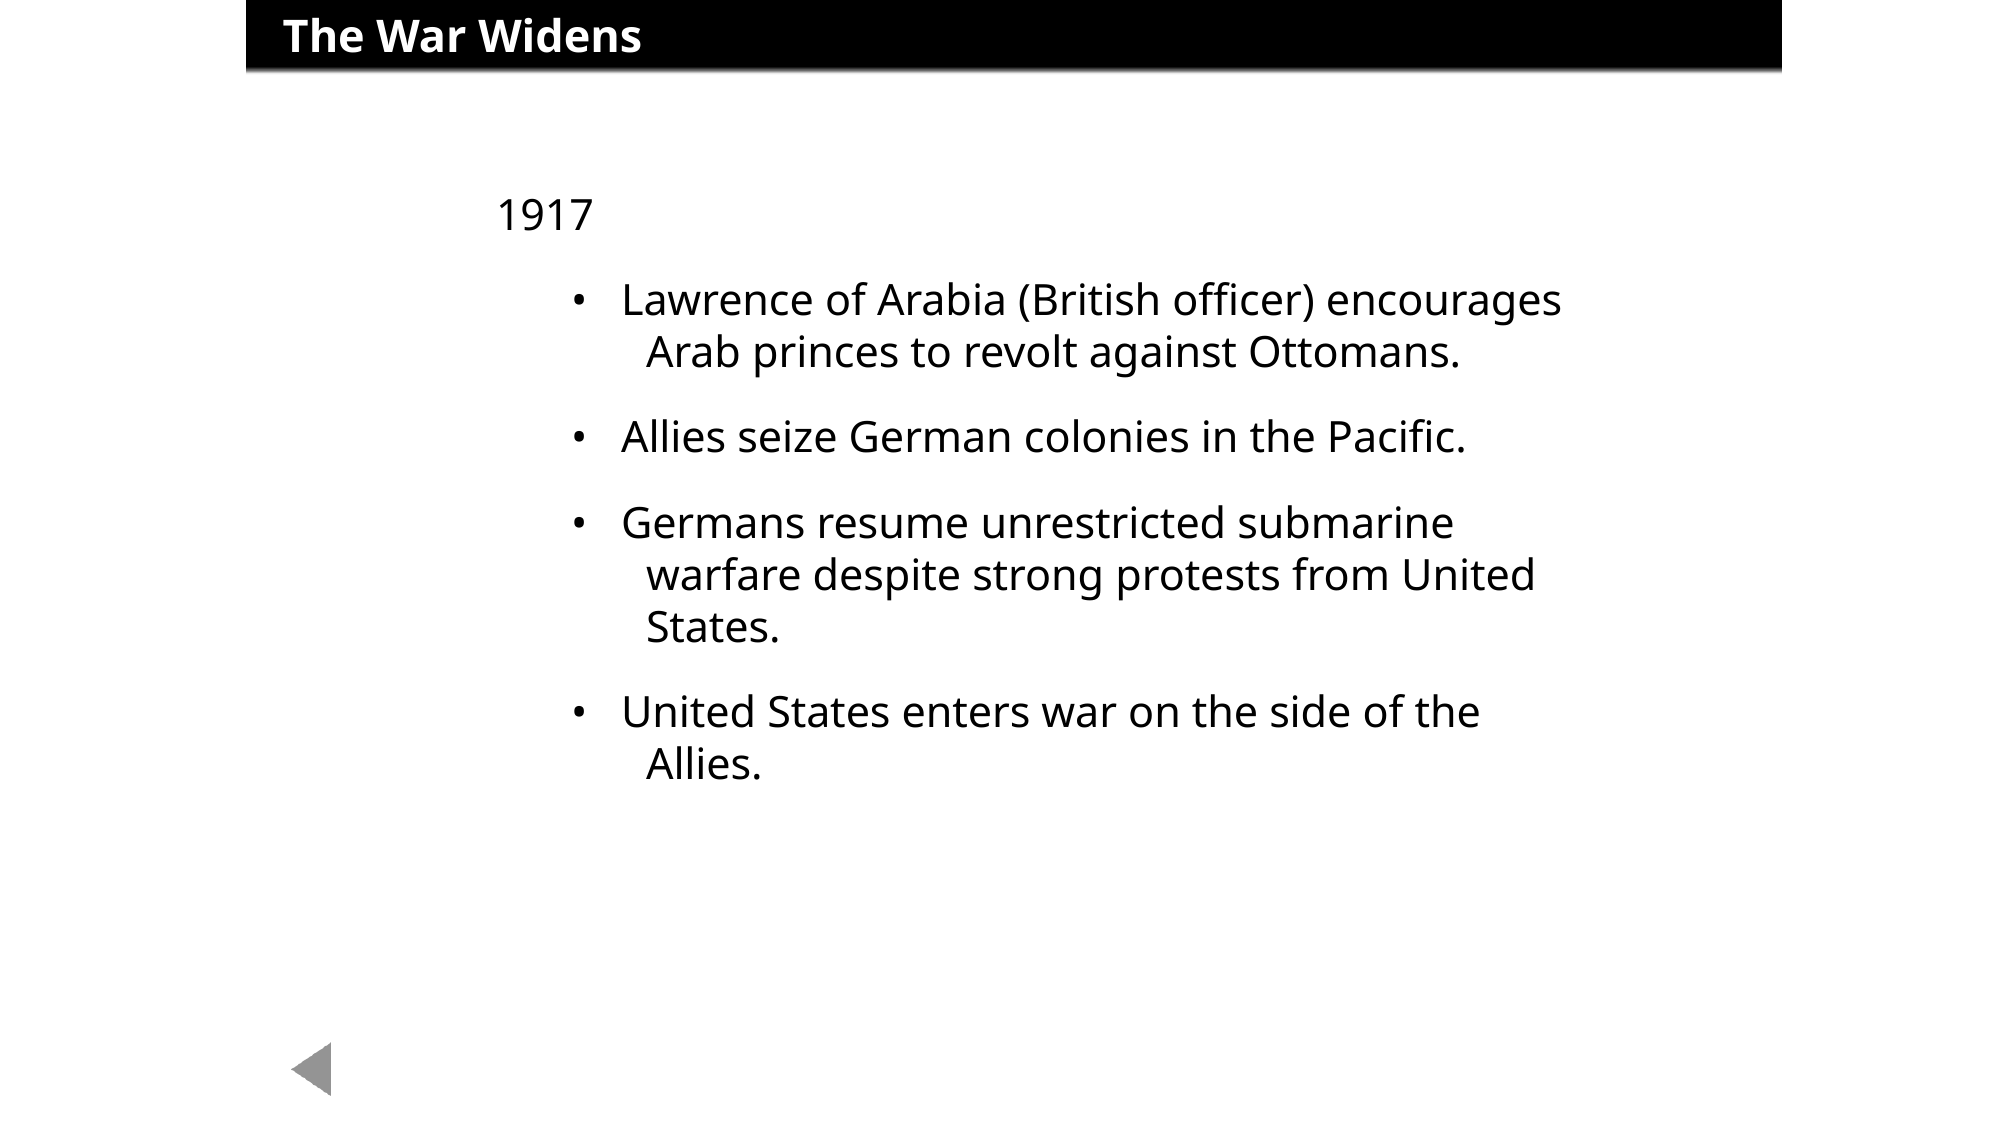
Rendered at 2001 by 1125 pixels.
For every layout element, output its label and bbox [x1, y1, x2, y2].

picture [245, 0, 1782, 1125]
